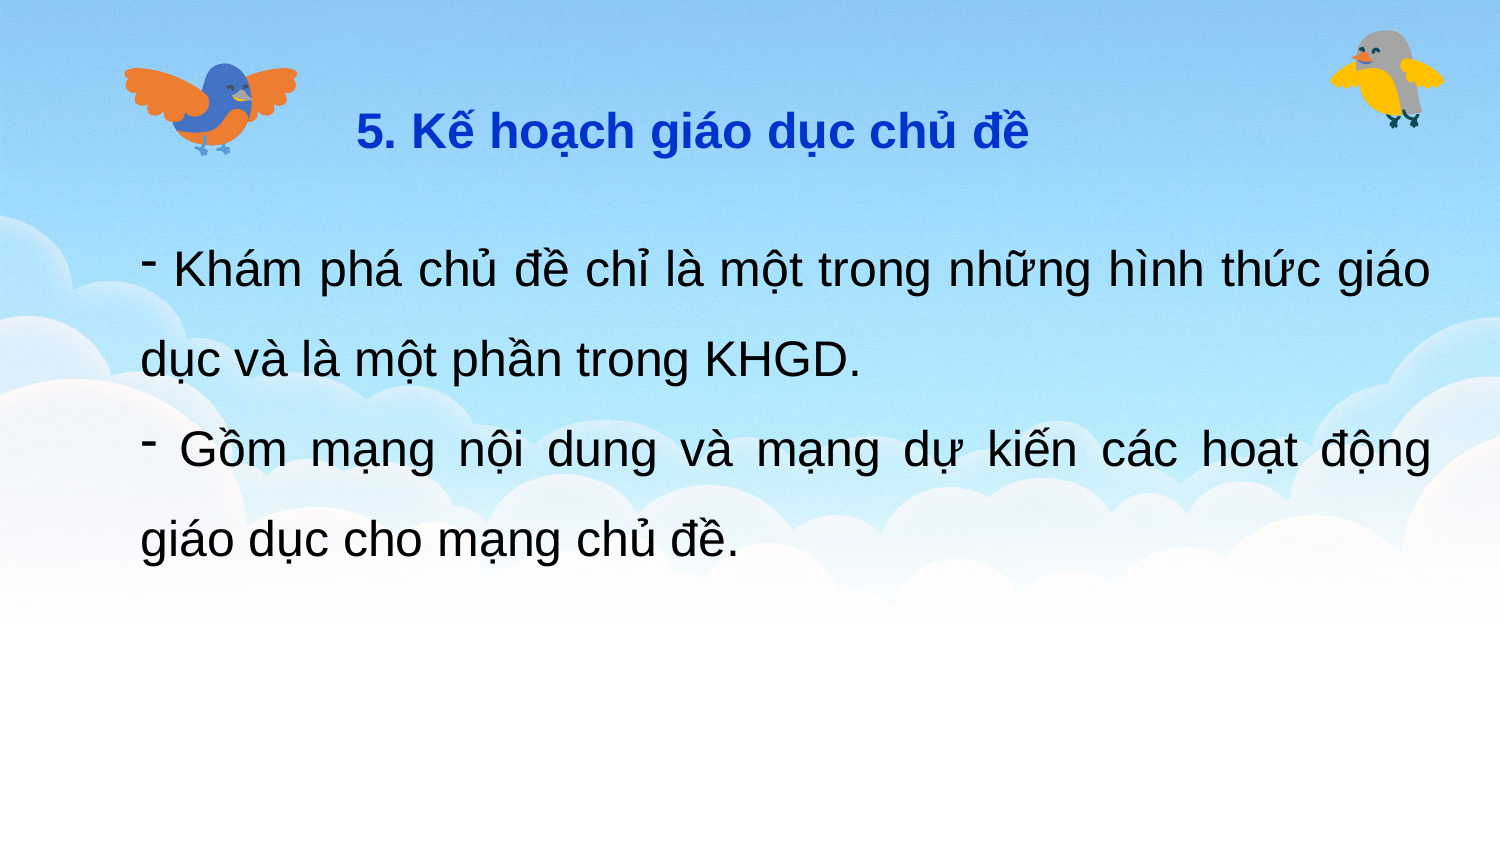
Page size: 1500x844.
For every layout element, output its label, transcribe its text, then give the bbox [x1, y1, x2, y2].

text_box Khám phá chủ đề chỉ là một trong những hình thức giáo dục và là một phần trong KHGD. Gồm mạng nội dung và mạng dự kiến các hoạt động giáo dục cho mạng chủ đề. [125, 199, 1447, 665]
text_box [120, 63, 301, 155]
picture [0, 0, 1500, 844]
text_box 5. Kế hoạch giáo dục chủ đề [341, 91, 1092, 166]
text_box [1327, 30, 1447, 128]
